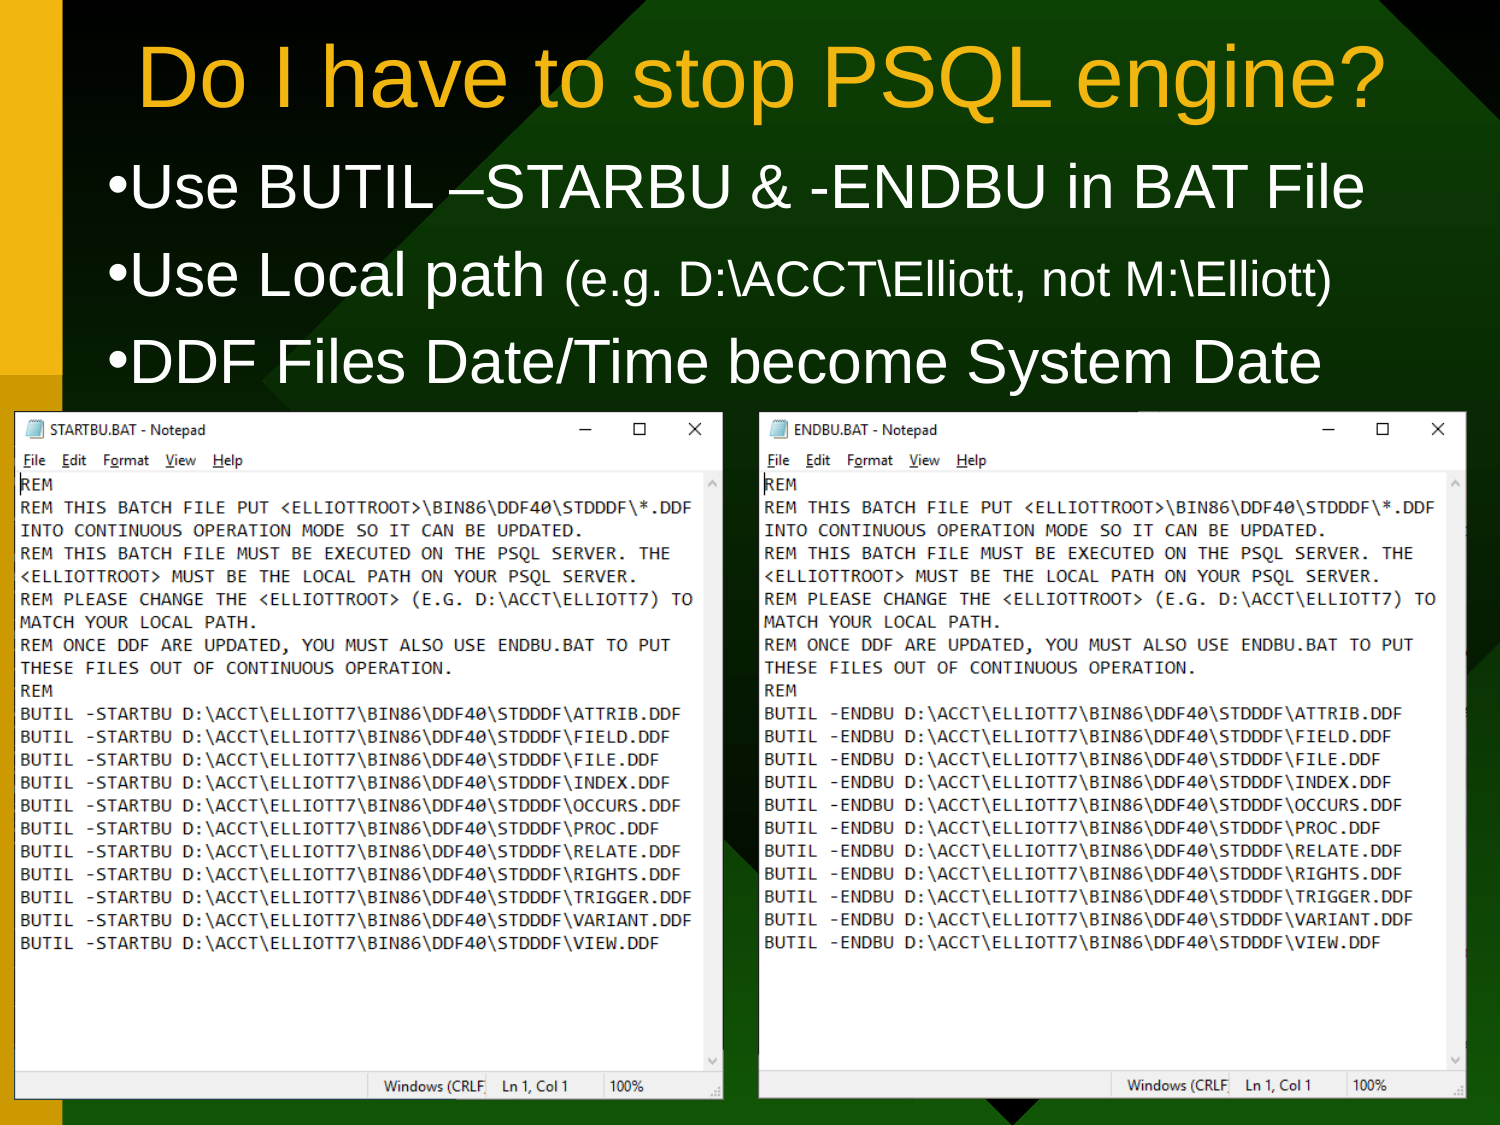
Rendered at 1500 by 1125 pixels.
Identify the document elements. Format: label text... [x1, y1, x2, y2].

title Do I have to stop PSQL engine? [121, 37, 1434, 125]
picture [14, 411, 724, 1100]
text_box Use BUTIL –STARBU & -ENDBU in BAT File Use Local path (e.g. D:\ACCT\Elliott, not M:\Elliott) DDF Files Date/Time become System Date [92, 139, 1431, 404]
picture [758, 411, 1468, 1099]
